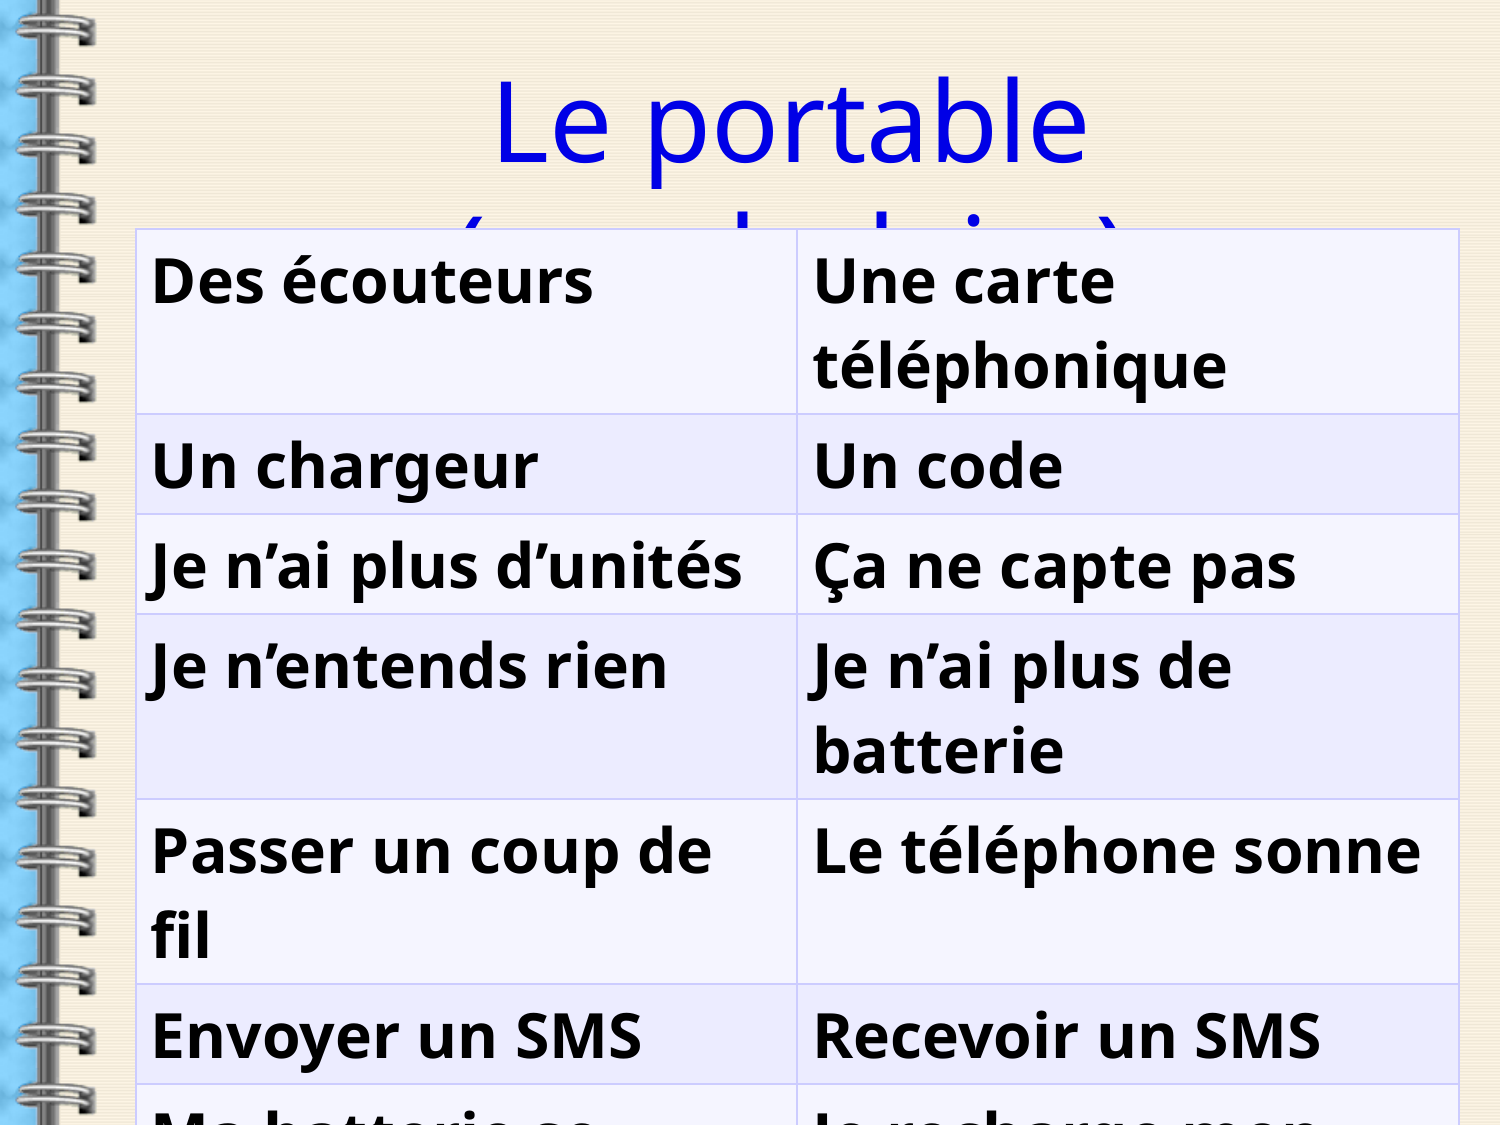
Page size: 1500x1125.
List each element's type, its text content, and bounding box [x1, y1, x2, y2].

table_cell Envoyer un SMS [137, 985, 796, 1083]
table_cell Ça ne capte pas [798, 515, 1458, 613]
table_cell Je n’entends rien [137, 615, 796, 798]
table_cell Un code [798, 415, 1458, 513]
table_header Des écouteurs [137, 230, 796, 413]
table_header Une carte téléphonique [798, 230, 1458, 413]
subtitle Le portable (vocabulaire) [159, 42, 1424, 228]
table_cell Un chargeur [137, 415, 796, 513]
table_cell Le téléphone sonne [798, 800, 1458, 983]
table_cell Je recharge mon portable [798, 1085, 1458, 1125]
picture [0, 0, 1500, 1125]
table_cell Passer un coup de fil [137, 800, 796, 983]
table_cell Je n’ai plus d’unités [137, 515, 796, 613]
table_cell Ma batterie se décharge [137, 1085, 796, 1125]
table_cell Recevoir un SMS [798, 985, 1458, 1083]
table_cell Je n’ai plus de batterie [798, 615, 1458, 798]
